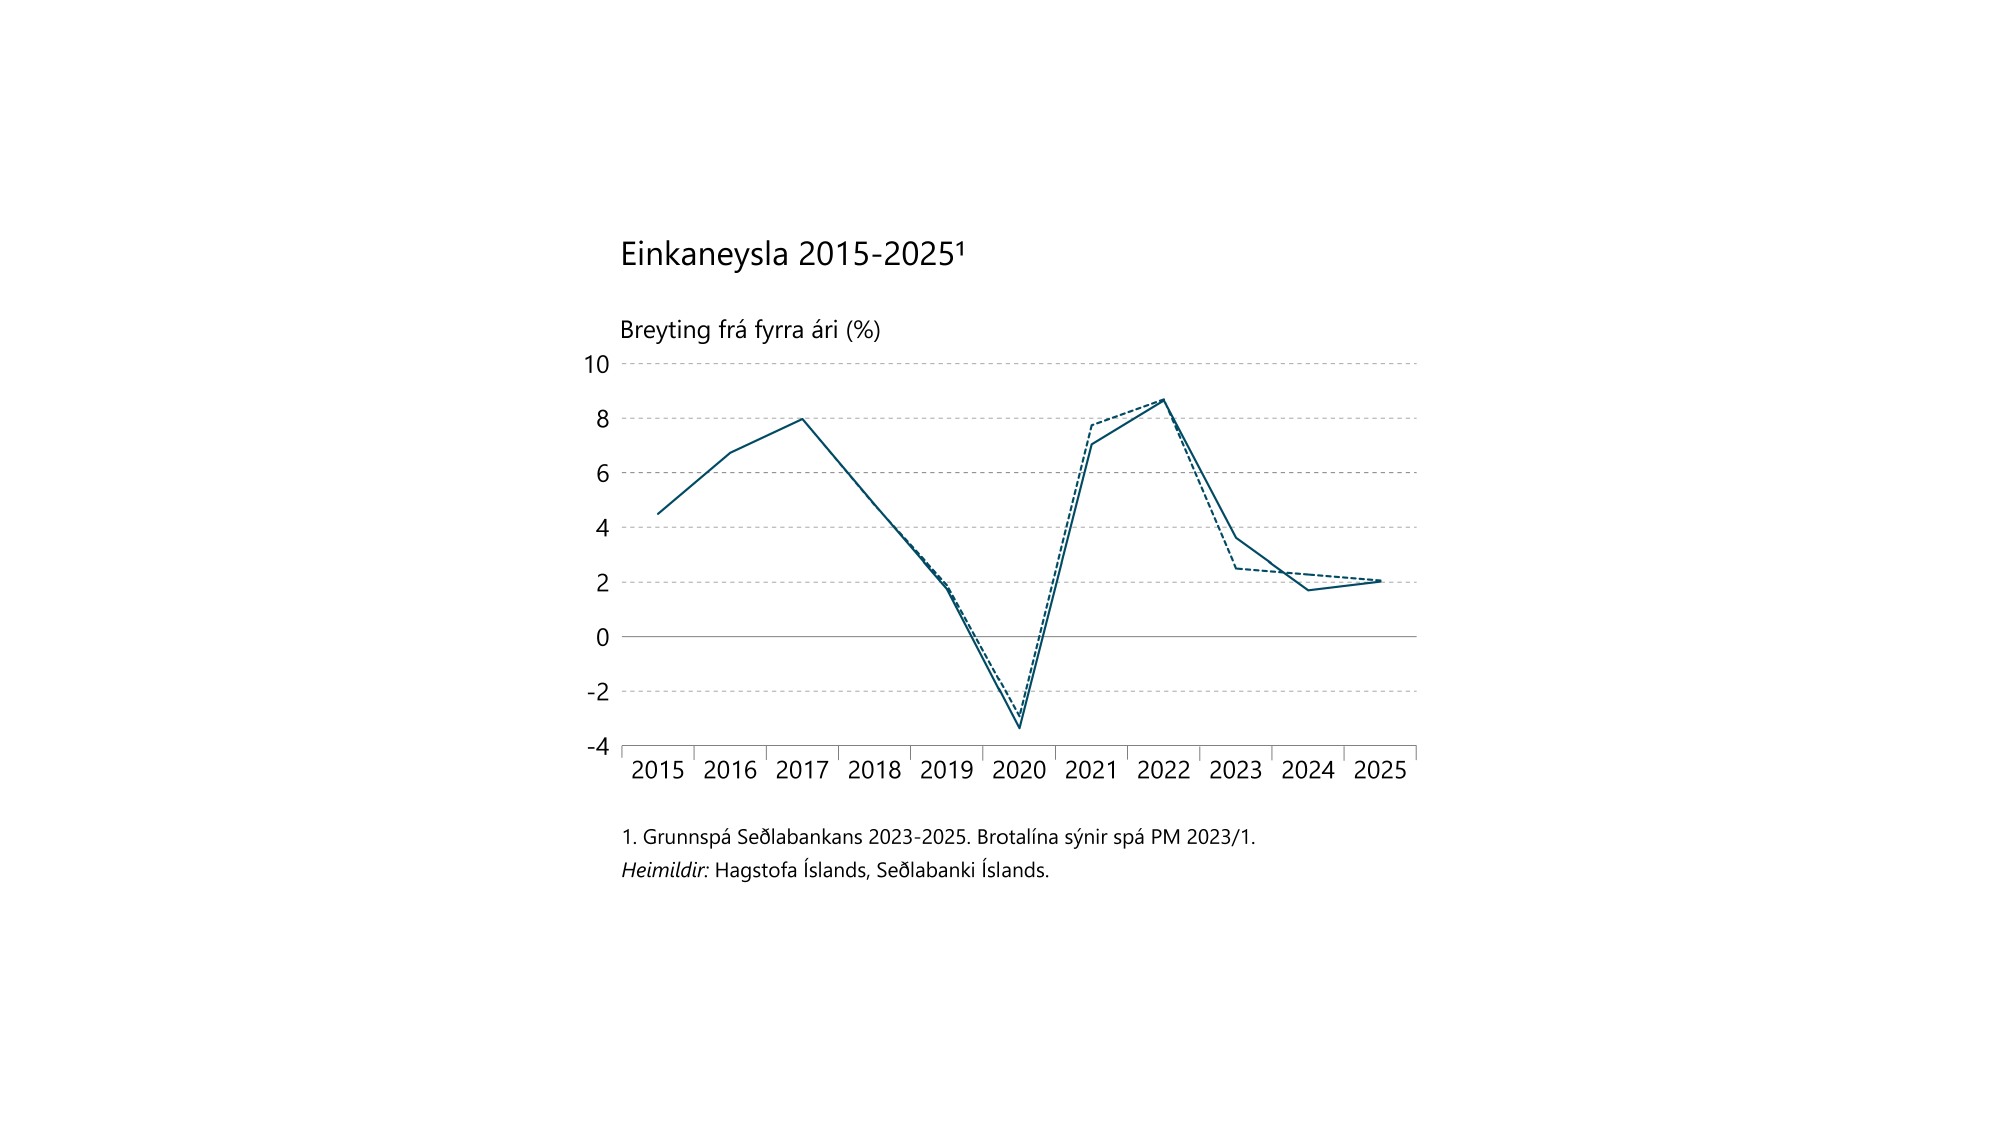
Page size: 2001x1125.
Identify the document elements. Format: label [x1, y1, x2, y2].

picture [582, 236, 1417, 889]
